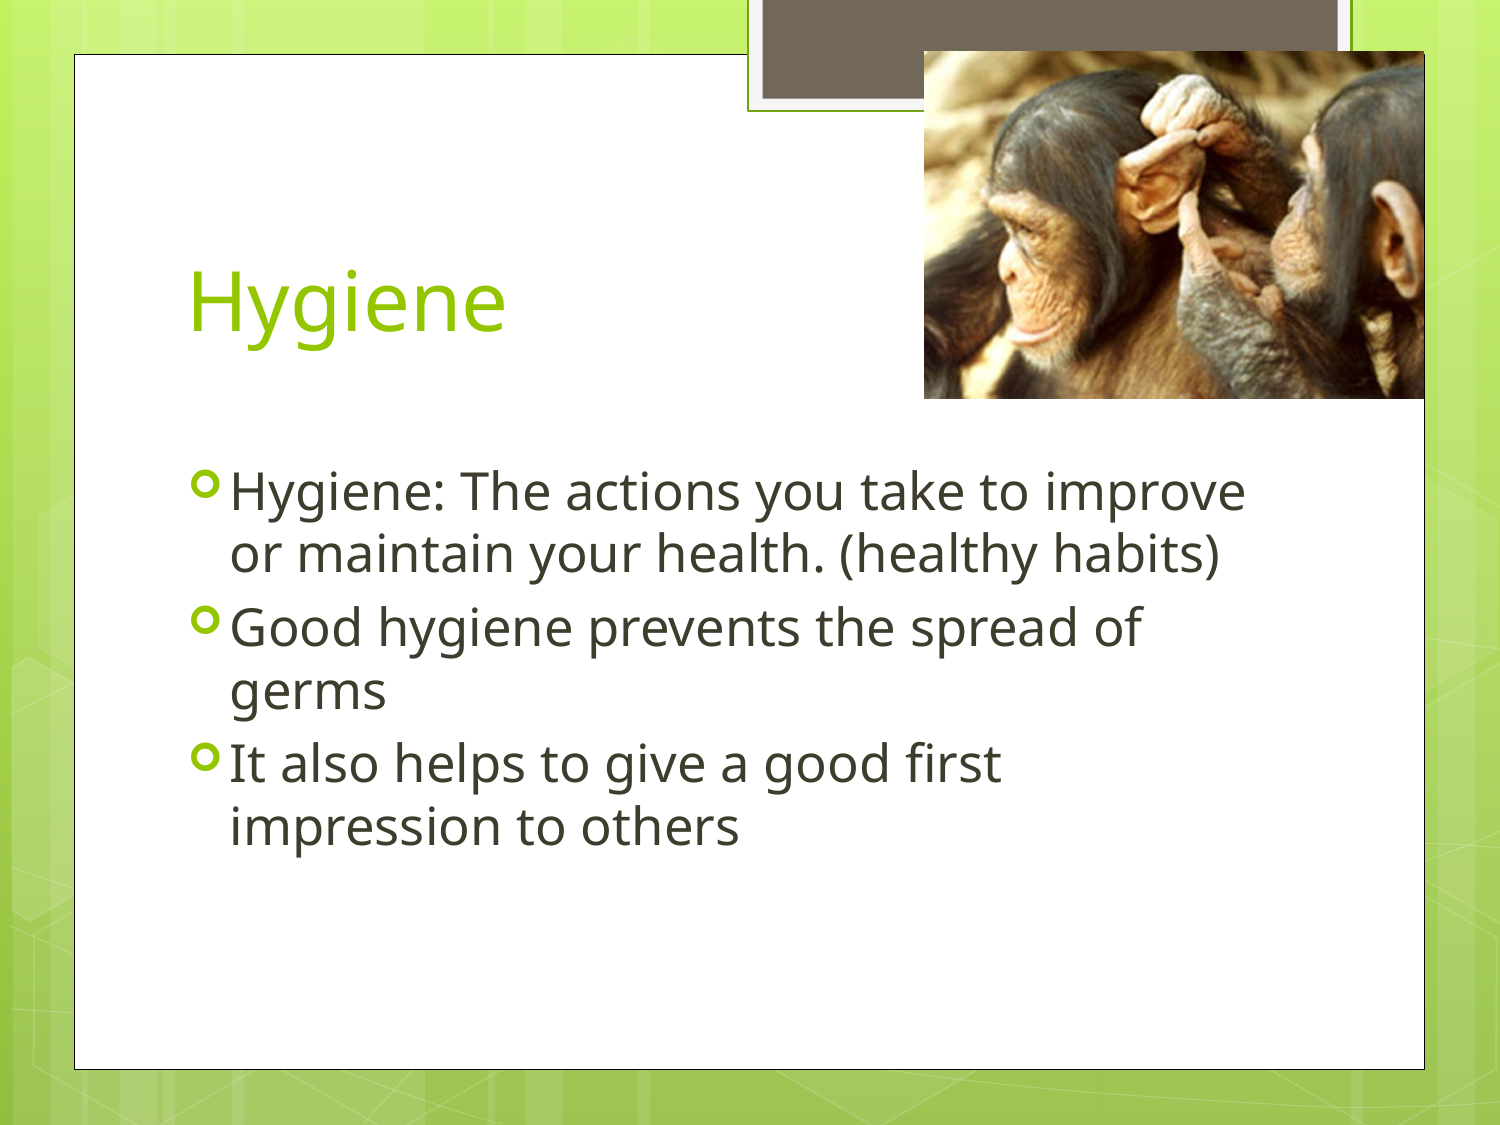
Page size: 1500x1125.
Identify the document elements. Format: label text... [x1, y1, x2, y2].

picture [924, 50, 1425, 400]
title Hygiene [171, 168, 918, 357]
list Hygiene: The actions you take to improve or maintain your health. (healthy habits) Good hygiene prevents the spread of germs It also helps to give a good first impression to others [162, 450, 1304, 1000]
